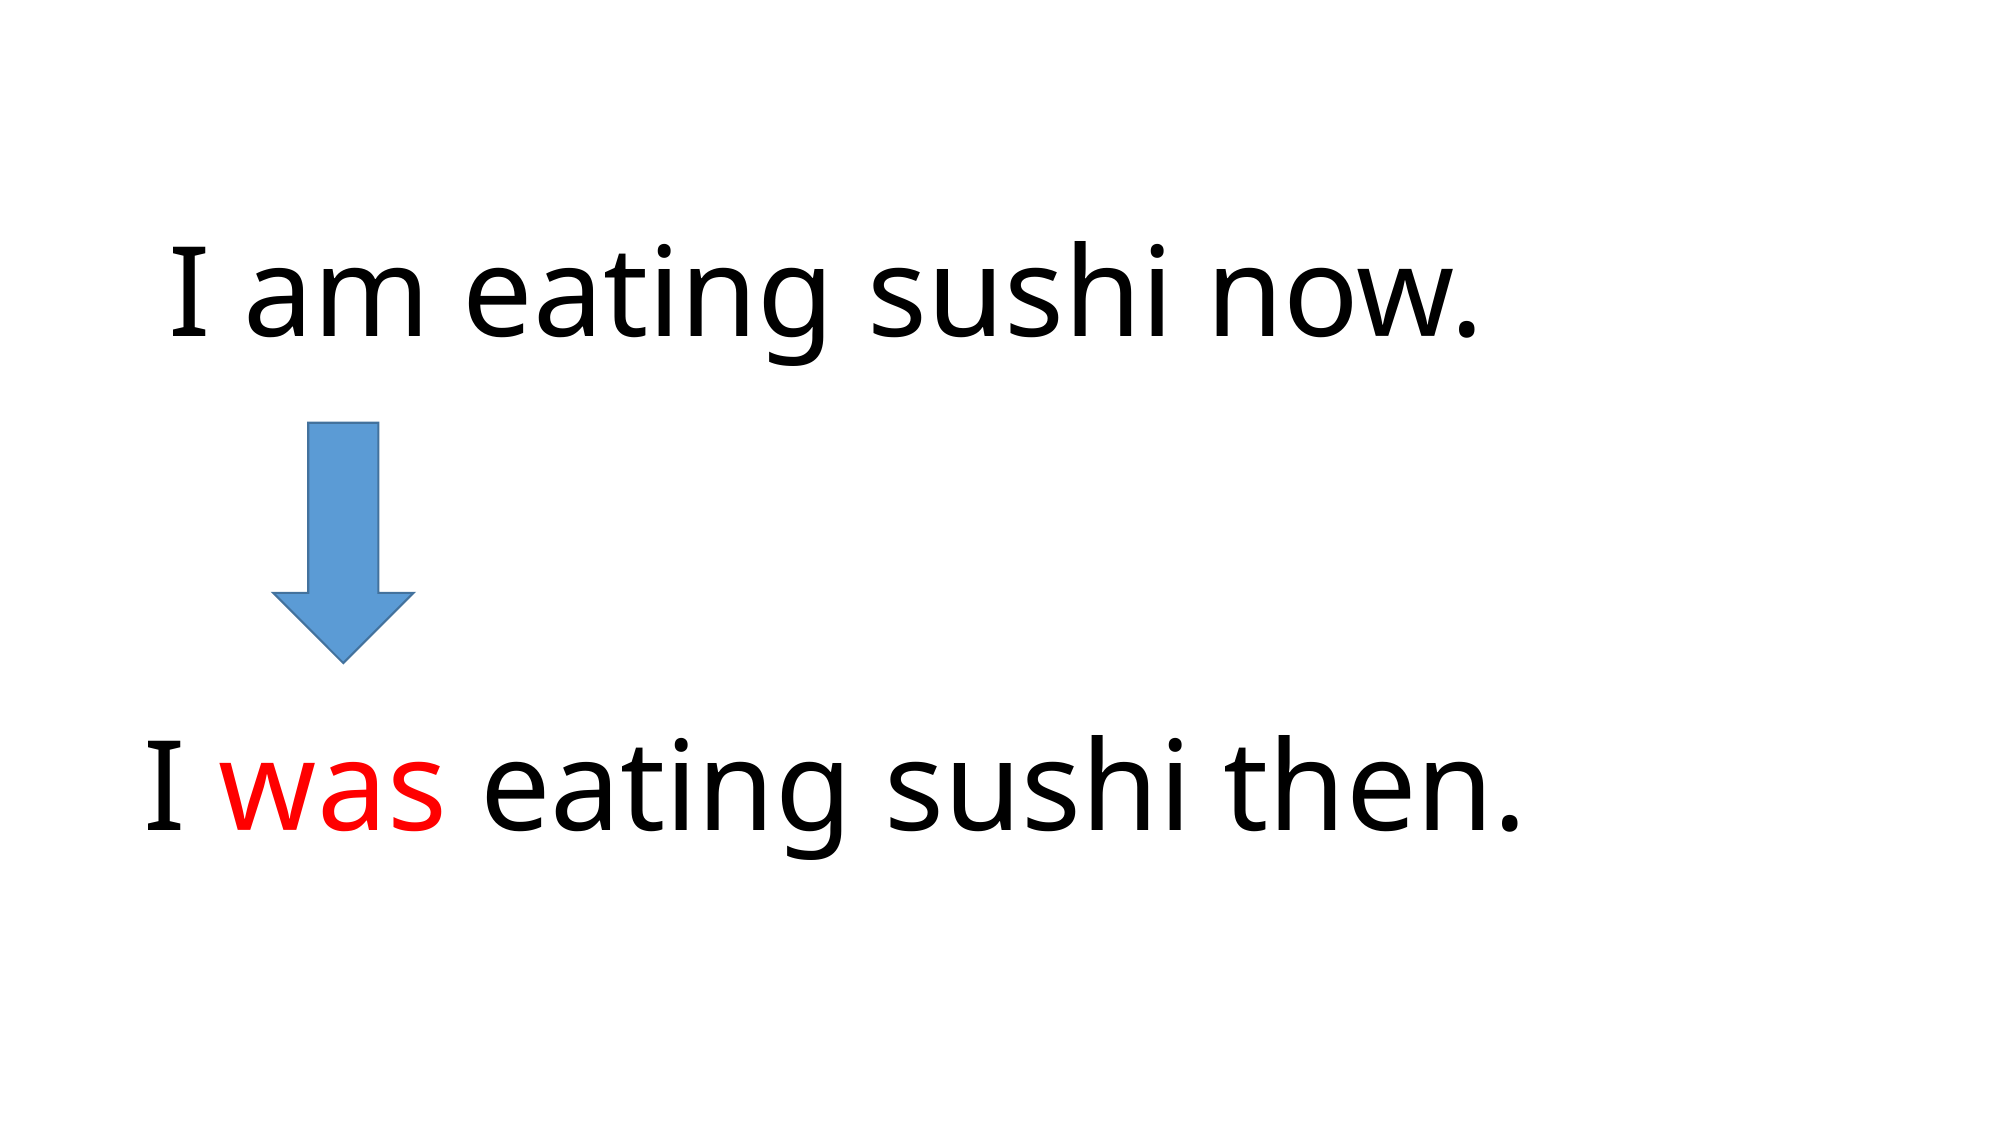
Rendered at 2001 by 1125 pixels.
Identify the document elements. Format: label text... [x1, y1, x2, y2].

text_box I was eating sushi then. [128, 673, 1938, 907]
text_box [270, 421, 417, 665]
text_box I am eating sushi now. [153, 179, 1962, 413]
